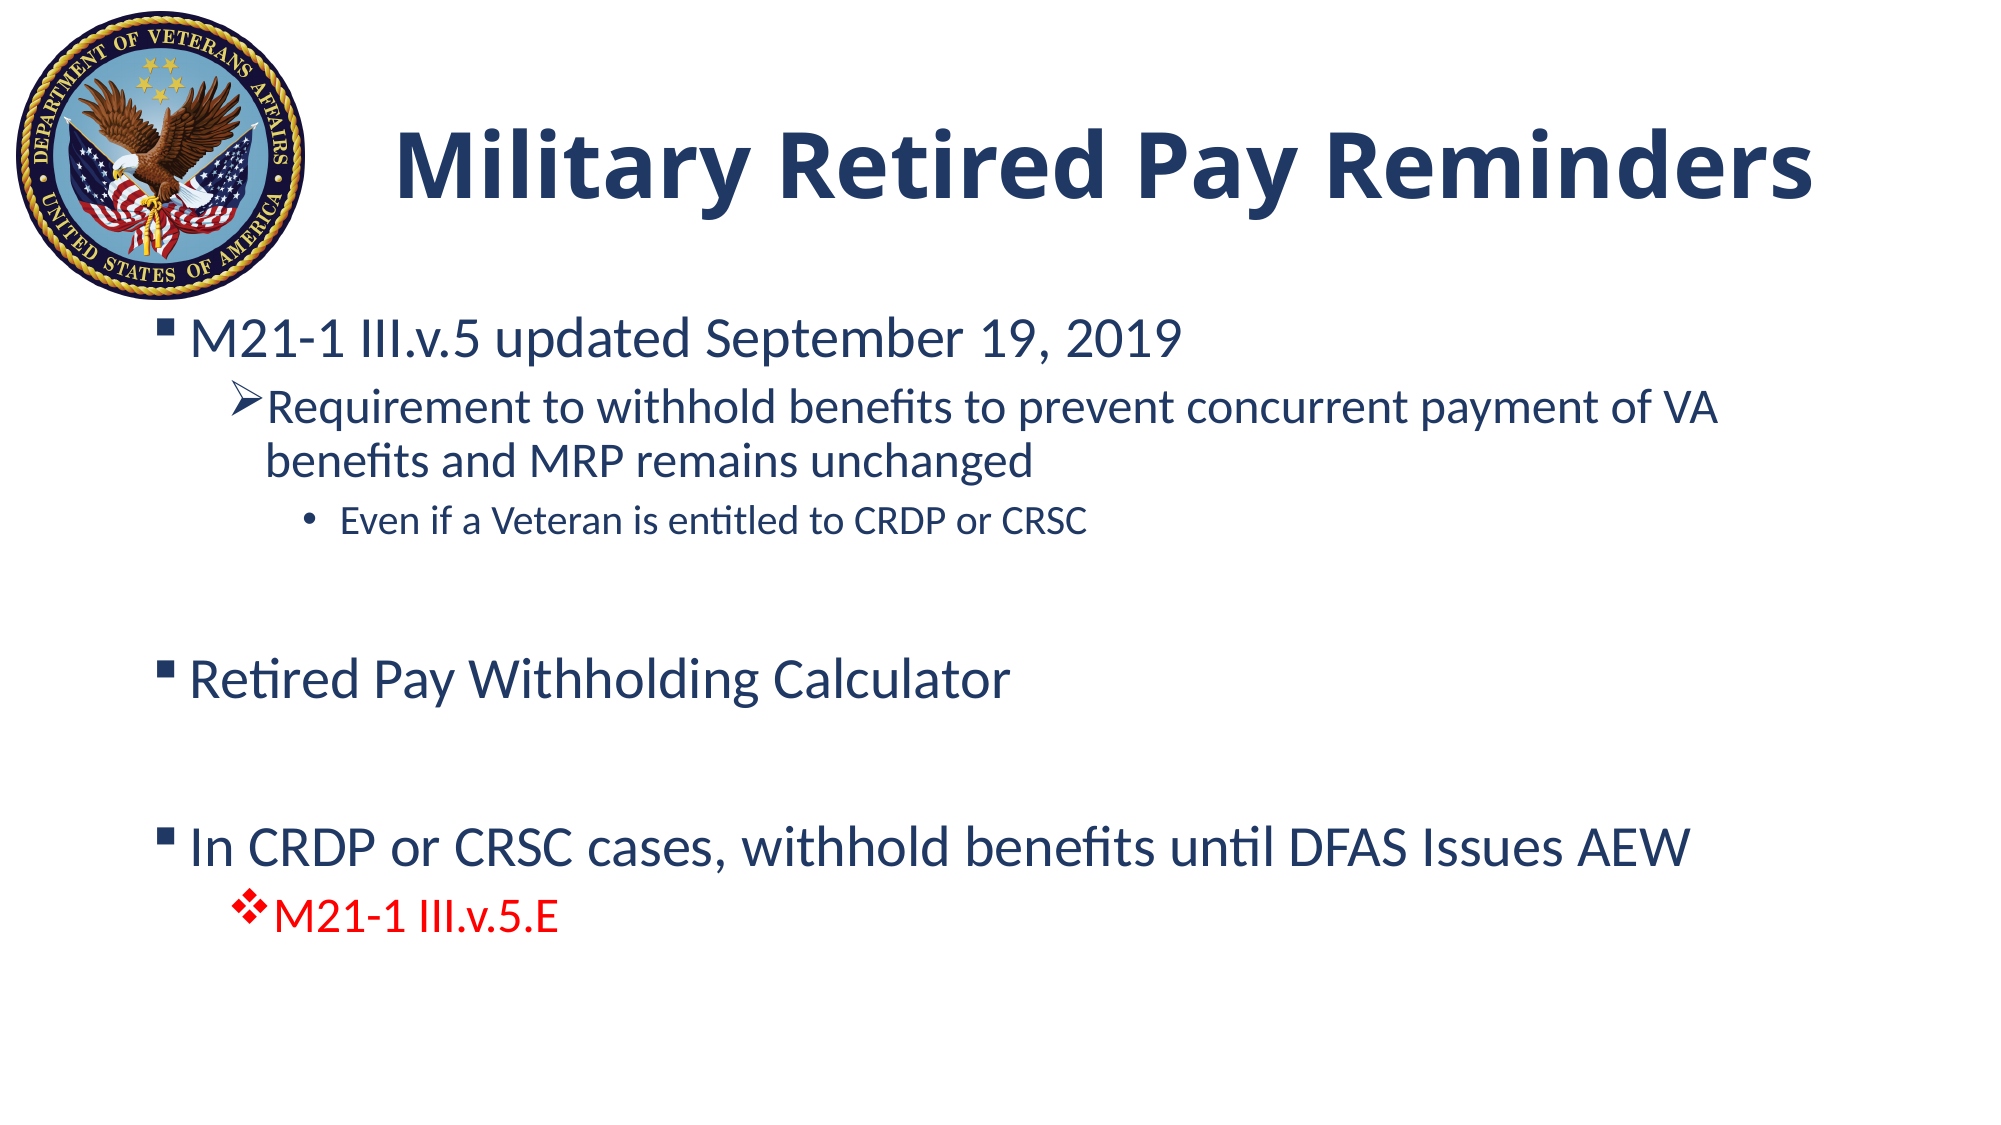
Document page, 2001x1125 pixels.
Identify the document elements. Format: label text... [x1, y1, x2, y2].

title Military Retired Pay Reminders [345, 59, 1863, 278]
list M21-1 III.v.5 updated September 19, 2019 Requirement to withhold benefits to prevent concurrent payment of VA benefits and MRP remains unchanged Even if a Veteran is entitled to CRDP or CRSC Retired Pay Withholding Calculator In CRDP or CRSC cases, withhold benefits until DFAS Issues AEW M21-1 III.v.5.E [137, 299, 1863, 1014]
picture [16, 11, 305, 300]
